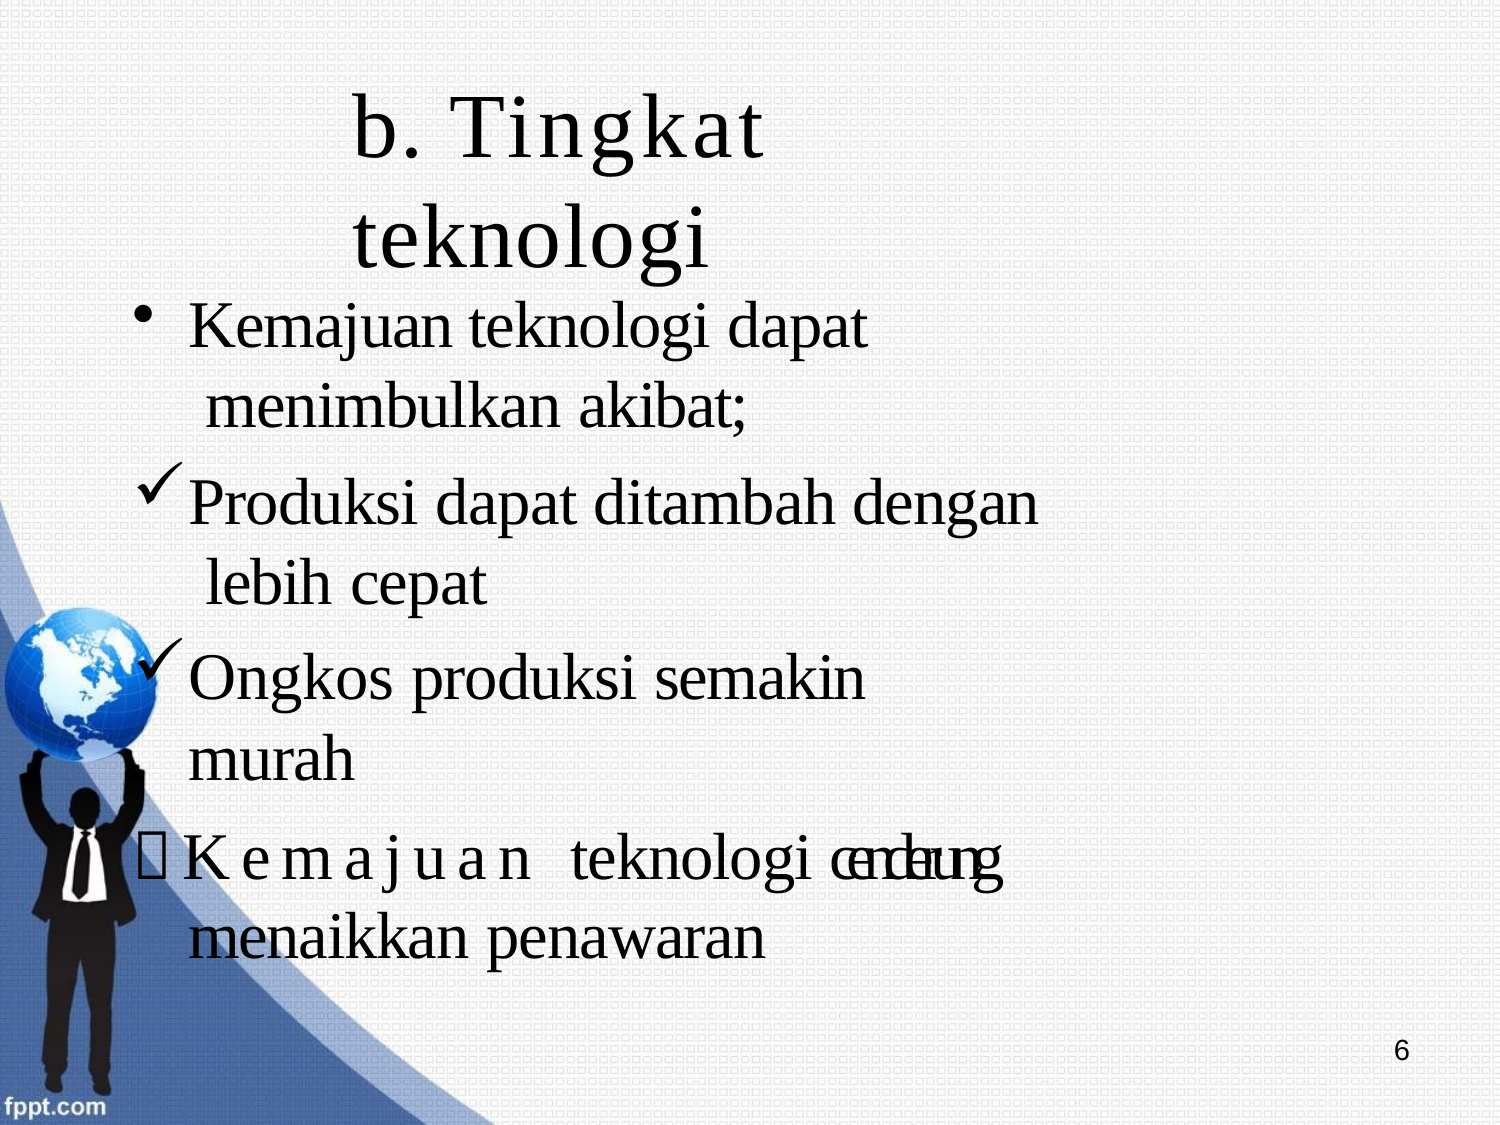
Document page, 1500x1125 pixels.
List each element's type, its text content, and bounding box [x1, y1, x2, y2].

text_box Kemajuan teknologi dapat menimbulkan akibat; Produksi dapat ditambah dengan lebih cepat Ongkos produksi semakin murah Kemajuan teknologi cenderung menaikkan penawaran [130, 279, 1052, 972]
title b. Tingkat teknologi [350, 63, 1149, 286]
picture [0, 0, 1500, 1125]
slide_number 6 [1371, 1032, 1417, 1125]
